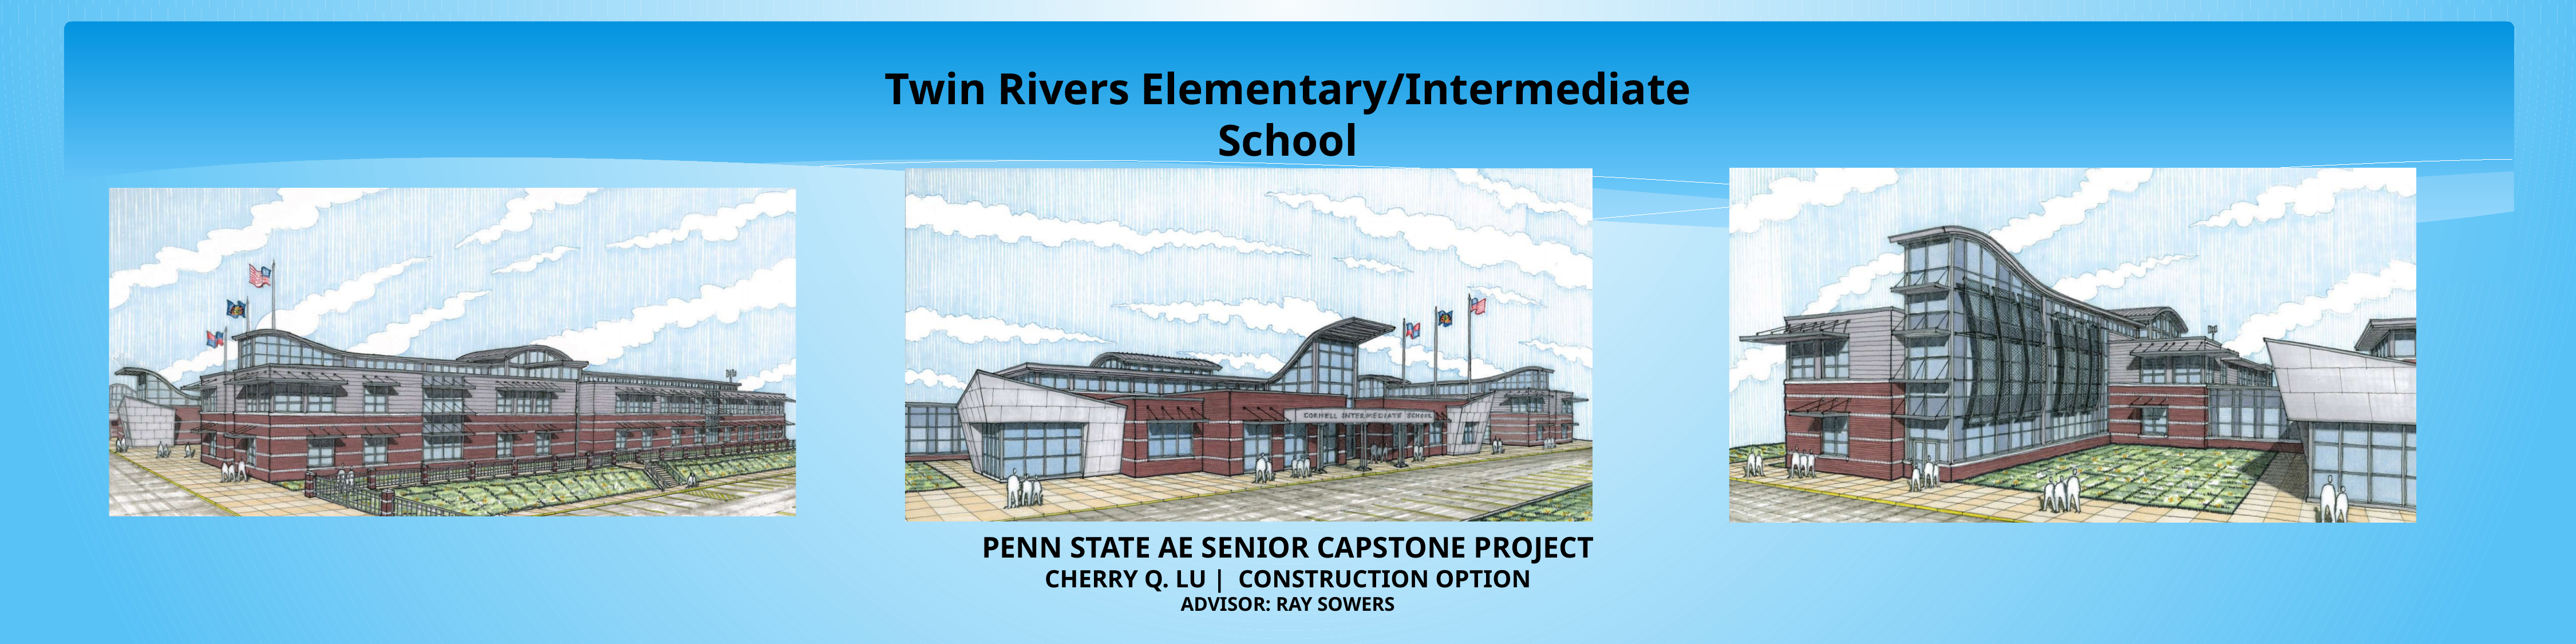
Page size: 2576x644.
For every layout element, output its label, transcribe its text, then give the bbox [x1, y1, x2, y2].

picture [904, 168, 1593, 521]
picture [1729, 167, 2417, 523]
text_box PENN STATE AE SENIOR CAPSTONE PROJECT CHERRY Q. LU | CONSTRUCTION OPTION ADVISOR: RAY SOWERS [858, 525, 1717, 619]
text_box Twin Rivers Elementary/Intermediate School McKeesport, PA [858, 57, 1717, 203]
picture [109, 188, 796, 516]
